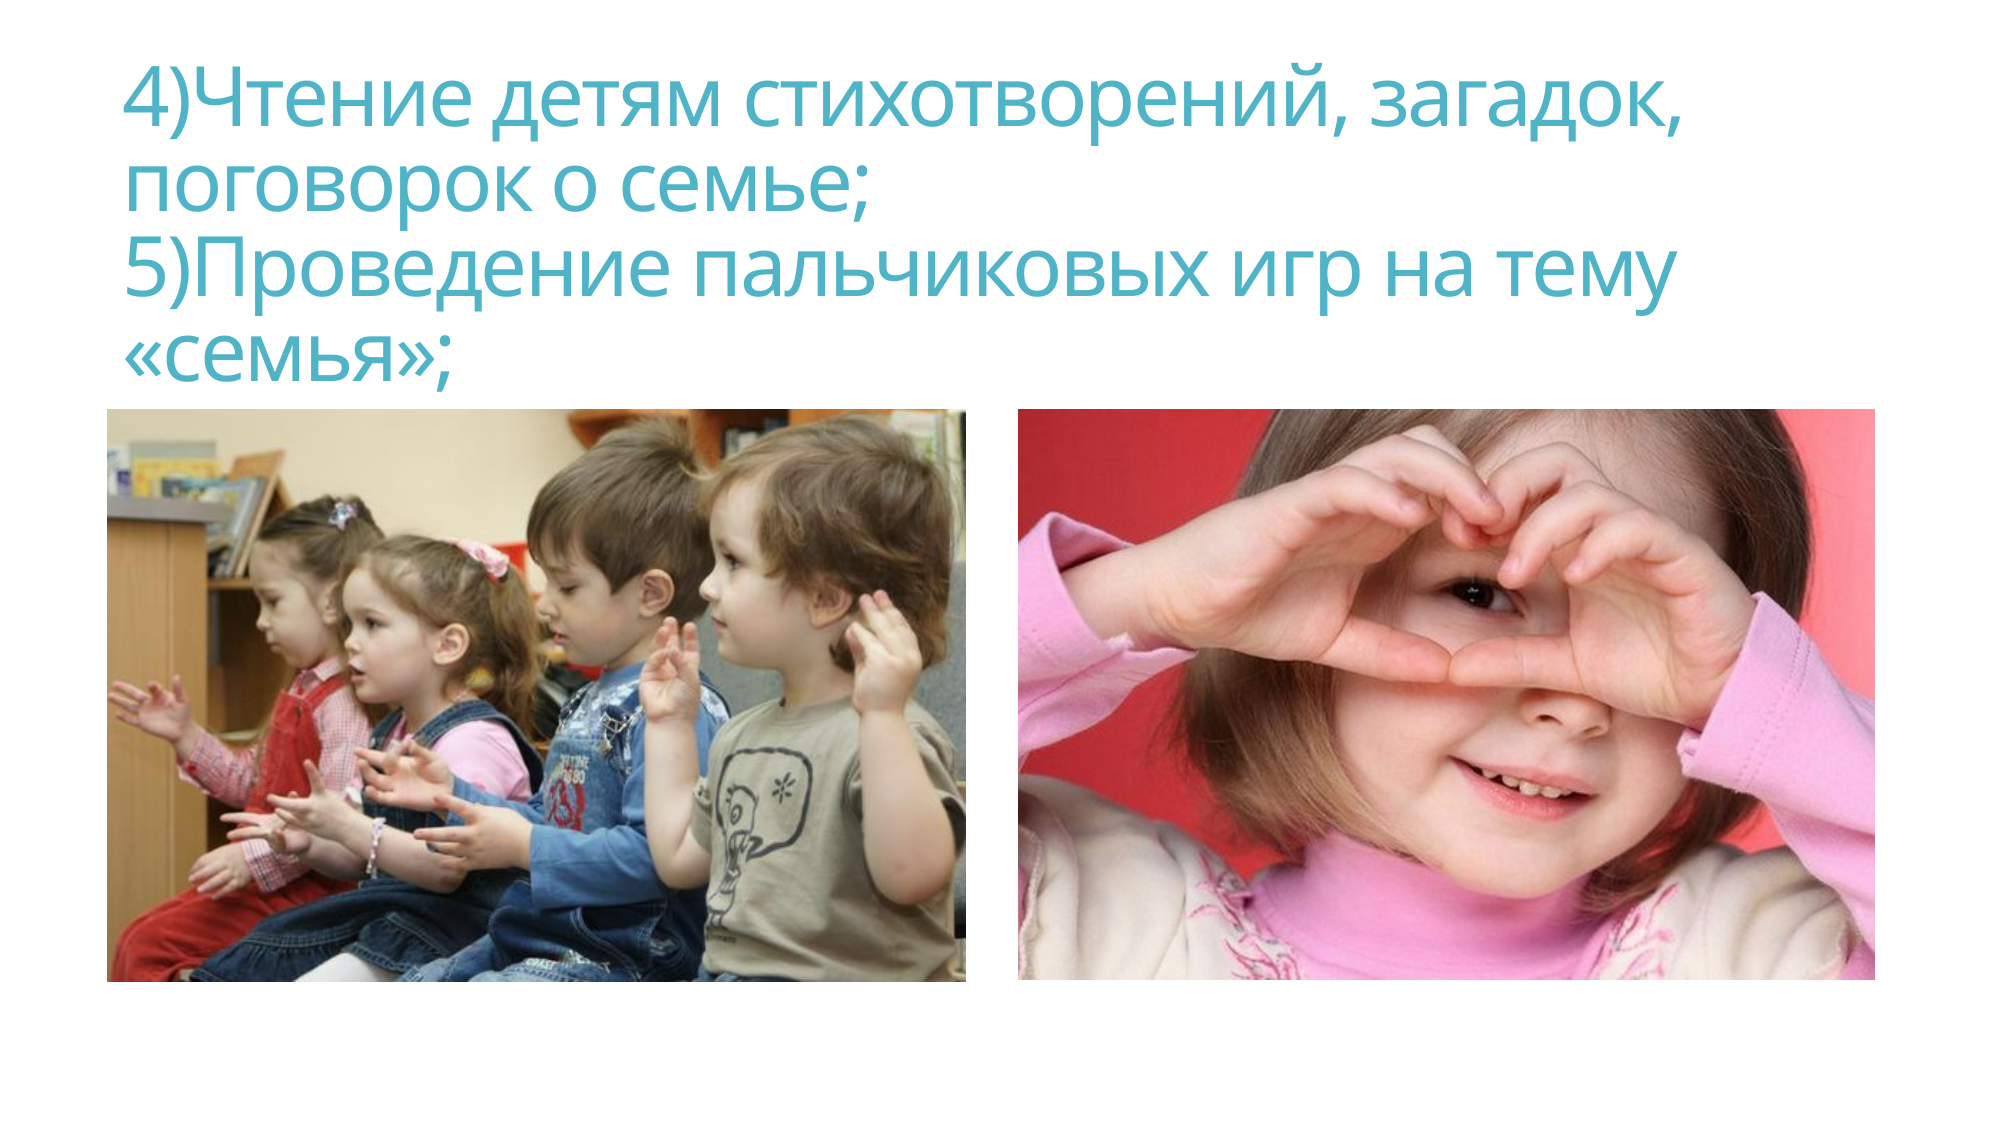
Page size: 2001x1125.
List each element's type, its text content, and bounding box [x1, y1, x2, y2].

title 4)Чтение детям стихотворений, загадок, поговорок о семье; 5)Проведение пальчиковых игр на тему «семья»; [107, 18, 1875, 438]
picture [107, 409, 966, 982]
picture [1018, 409, 1876, 980]
